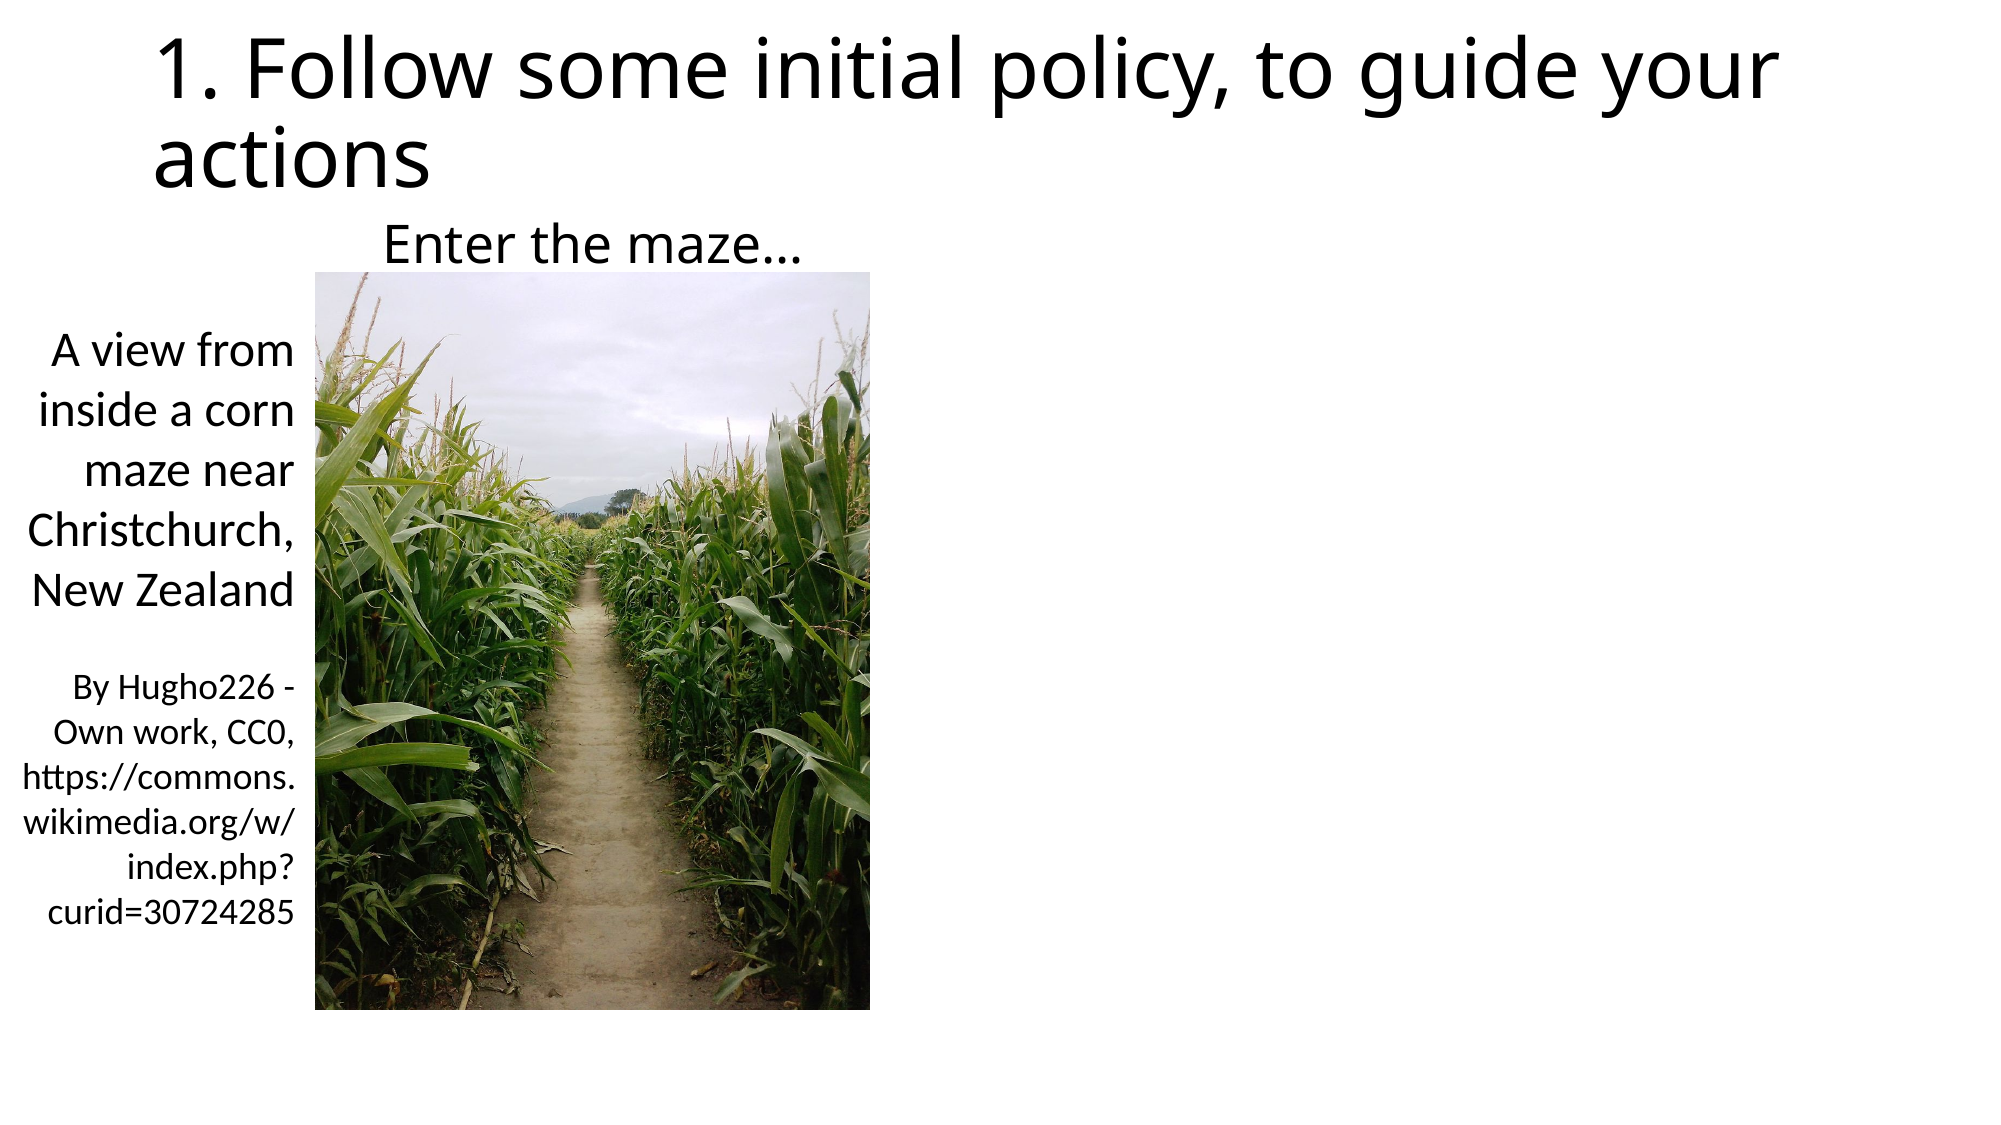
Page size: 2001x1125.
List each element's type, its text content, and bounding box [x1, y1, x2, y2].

text_box A view from inside a corn maze near Christchurch, New Zealand By Hugho226 - Own work, CC0, https://commons.wikimedia.org/w/index.php?curid=30724285 [0, 309, 310, 940]
text_box Enter the maze… [317, 192, 870, 272]
picture [315, 272, 870, 1010]
title 1. Follow some initial policy, to guide your actions [1423, 7, 1863, 225]
text_box [577, 0, 1423, 1125]
title 1. Follow some initial policy, to guide your actions [137, 7, 577, 225]
